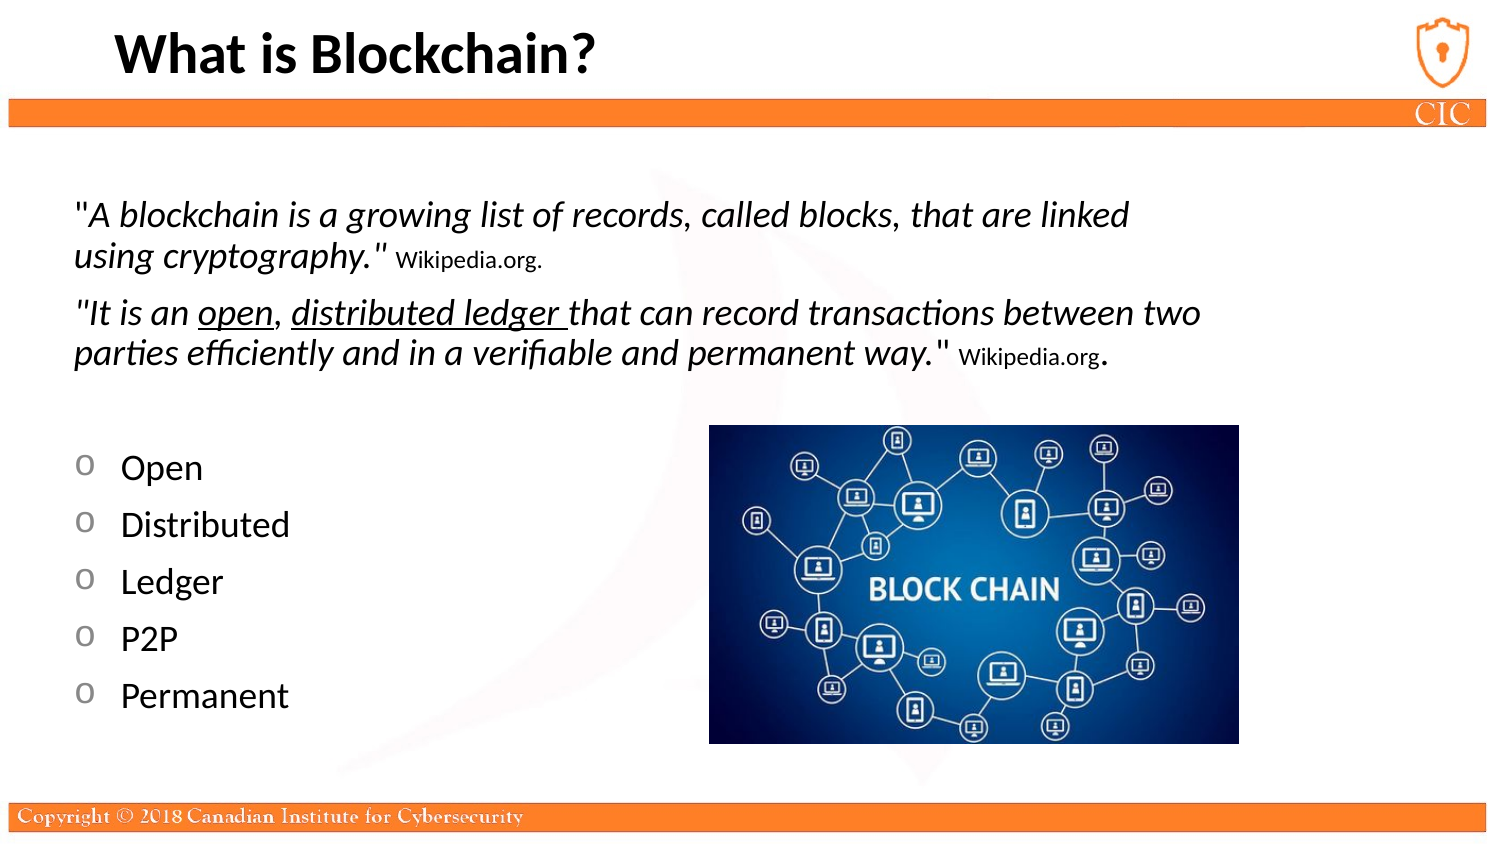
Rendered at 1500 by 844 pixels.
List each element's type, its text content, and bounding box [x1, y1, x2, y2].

text_box What is Blockchain? [103, 18, 1397, 93]
picture [0, 0, 1500, 844]
list "A blockchain is a growing list of records, called blocks, that are linked using cryptography." Wikipedia.org. "It is an open, distributed ledger that can record transactions between two parties efficiently and in a verifiable and permanent way." Wikipedia.org. Open Distributed Ledger P2P Permanent [25, 138, 1301, 748]
